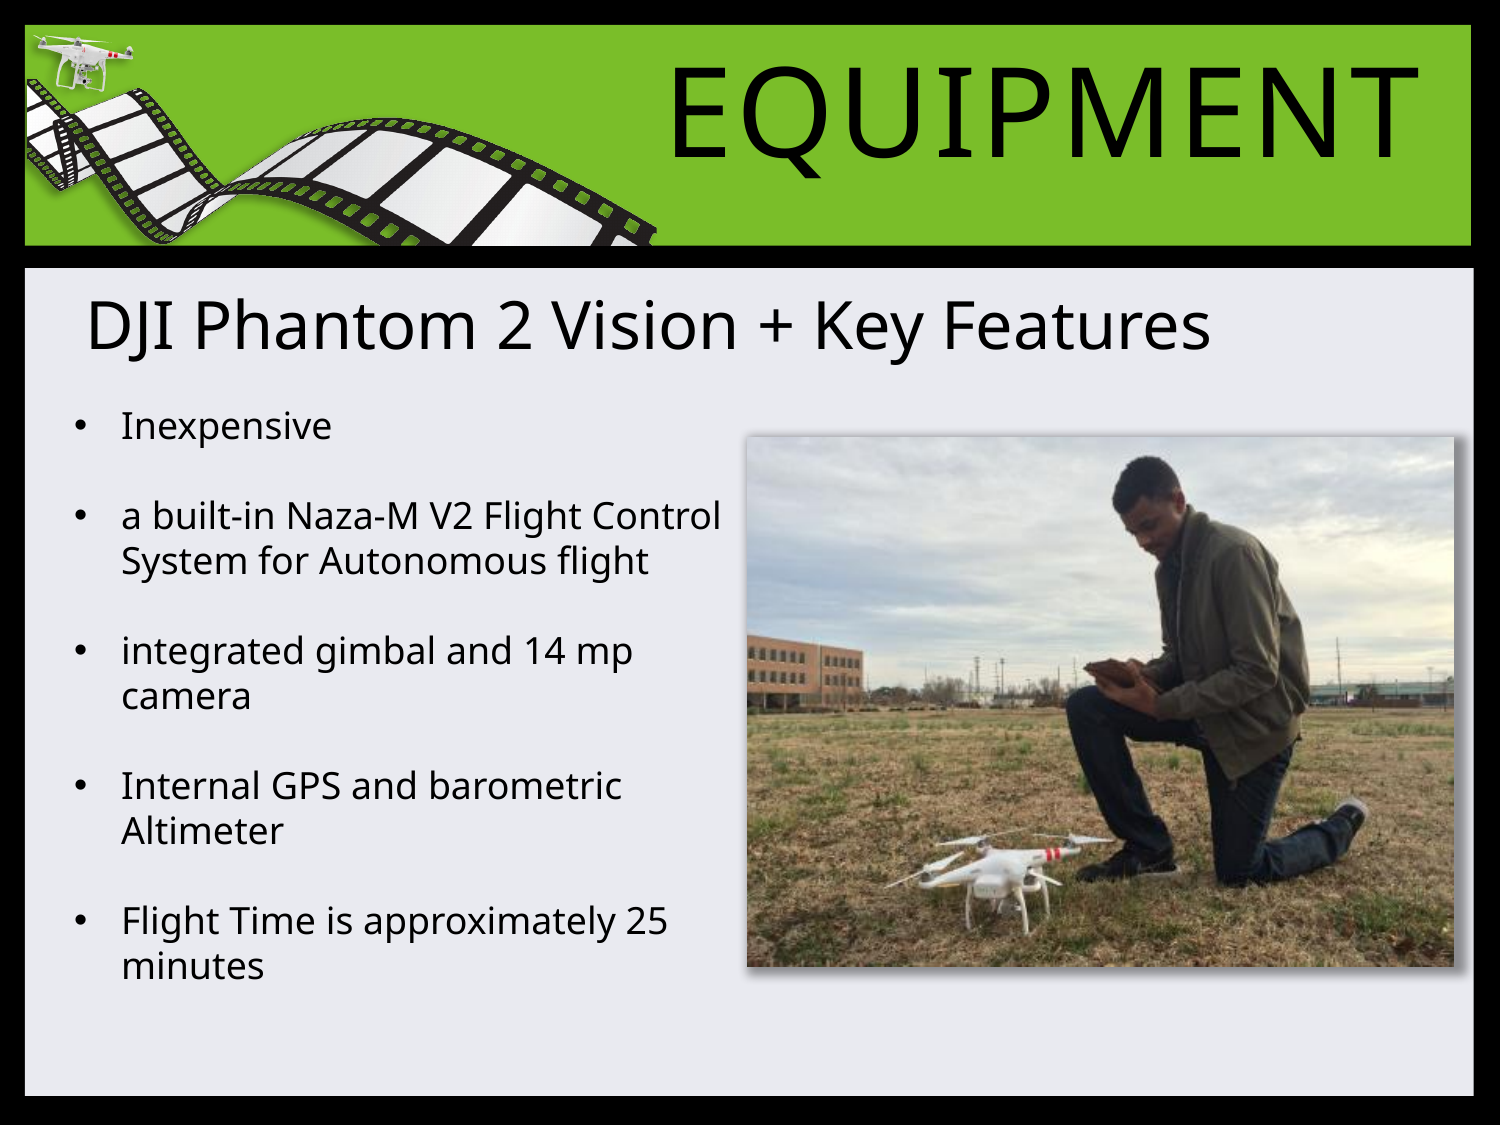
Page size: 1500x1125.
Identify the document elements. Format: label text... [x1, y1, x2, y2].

title Equipment [601, 21, 1483, 194]
text_box Inexpensive a built-in Naza-M V2 Flight Control System for Autonomous flight integrated gimbal and 14 mp camera Internal GPS and barometric Altimeter Flight Time is approximately 25 minutes [59, 394, 766, 1084]
picture [747, 436, 1454, 967]
text_box DJI Phantom 2 Vision + Key Features [70, 275, 1458, 371]
picture [21, 15, 657, 246]
